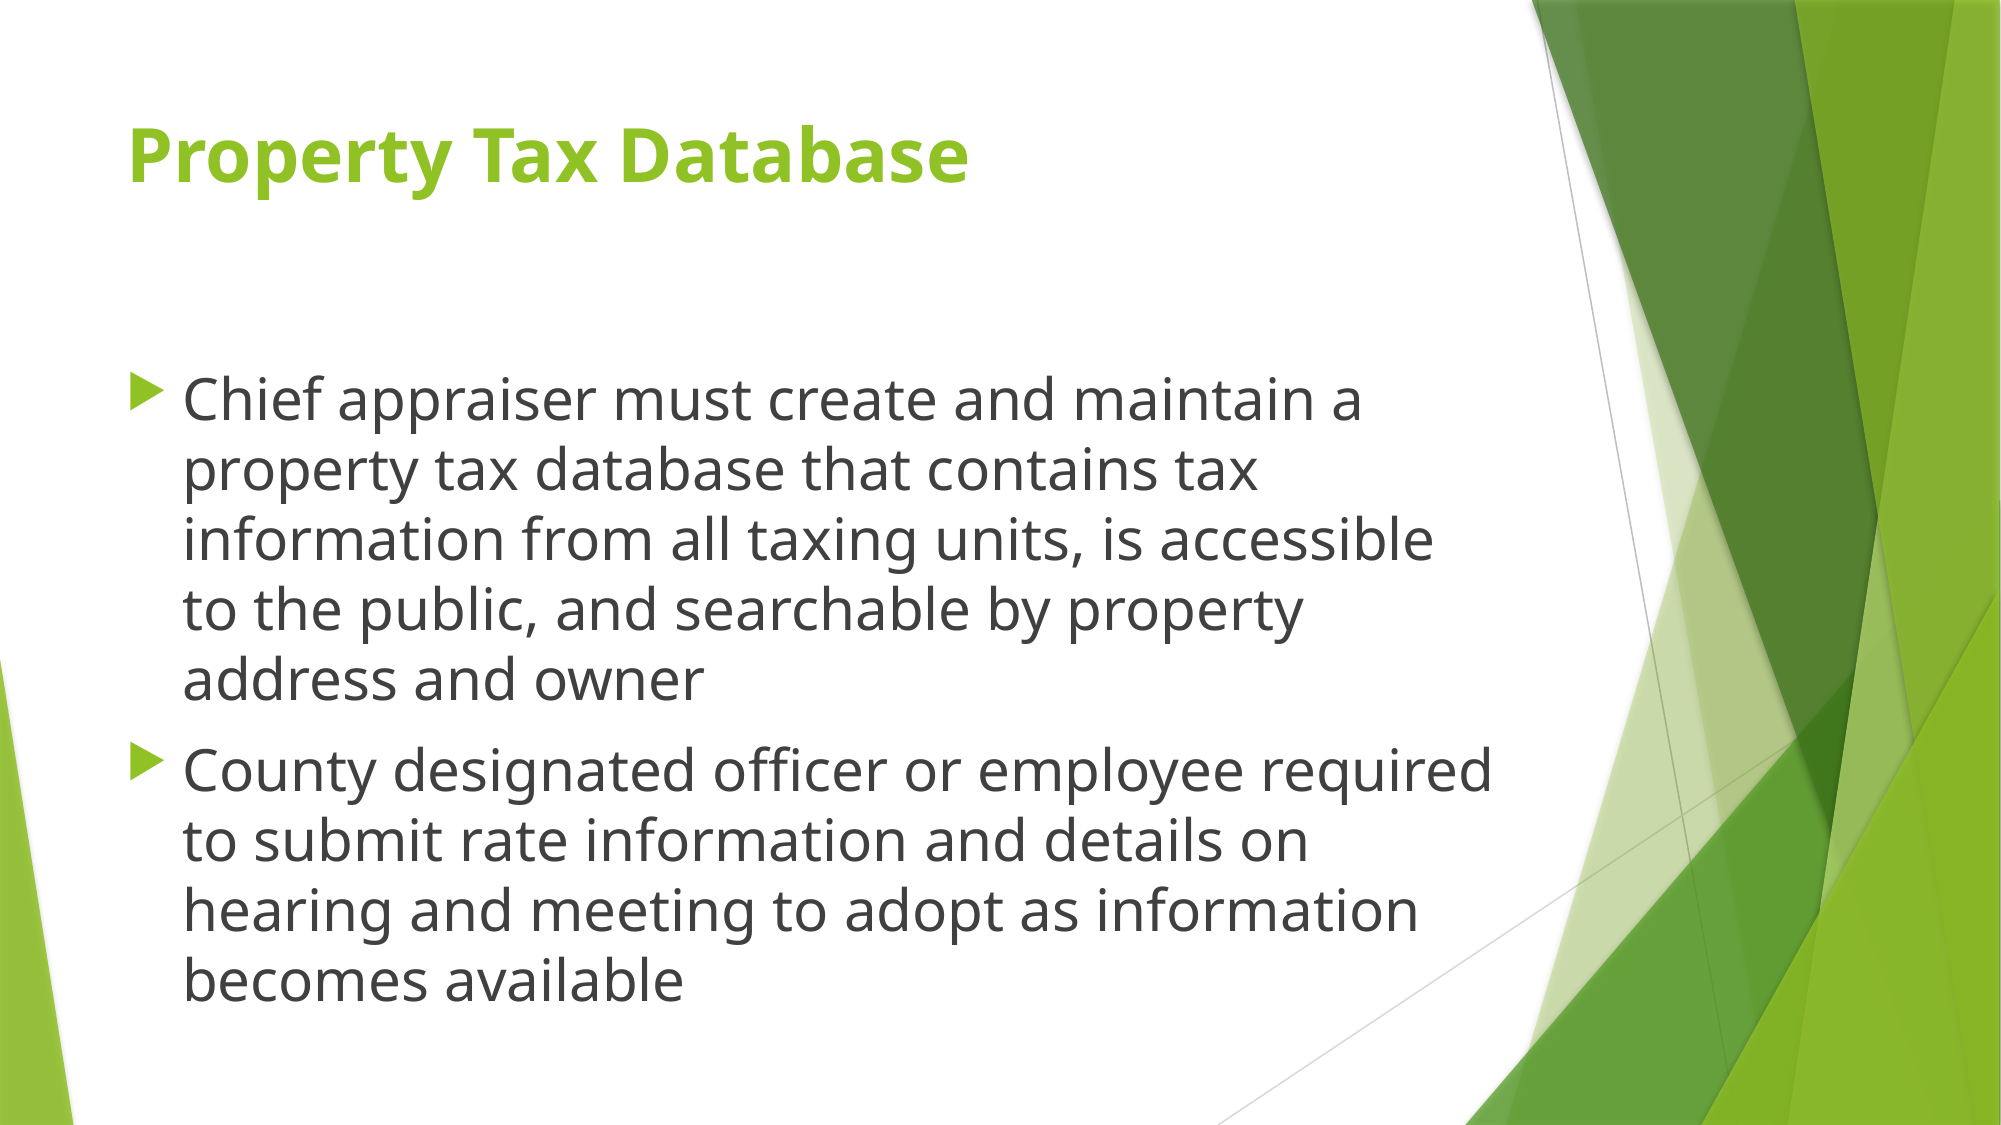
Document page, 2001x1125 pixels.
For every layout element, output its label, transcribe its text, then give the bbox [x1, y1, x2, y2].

list Chief appraiser must create and maintain a property tax database that contains tax information from all taxing units, is accessible to the public, and searchable by property address and owner County designated officer or employee required to submit rate information and details on hearing and meeting to adopt as information becomes available [111, 354, 1522, 992]
title Property Tax Database [111, 99, 1522, 317]
